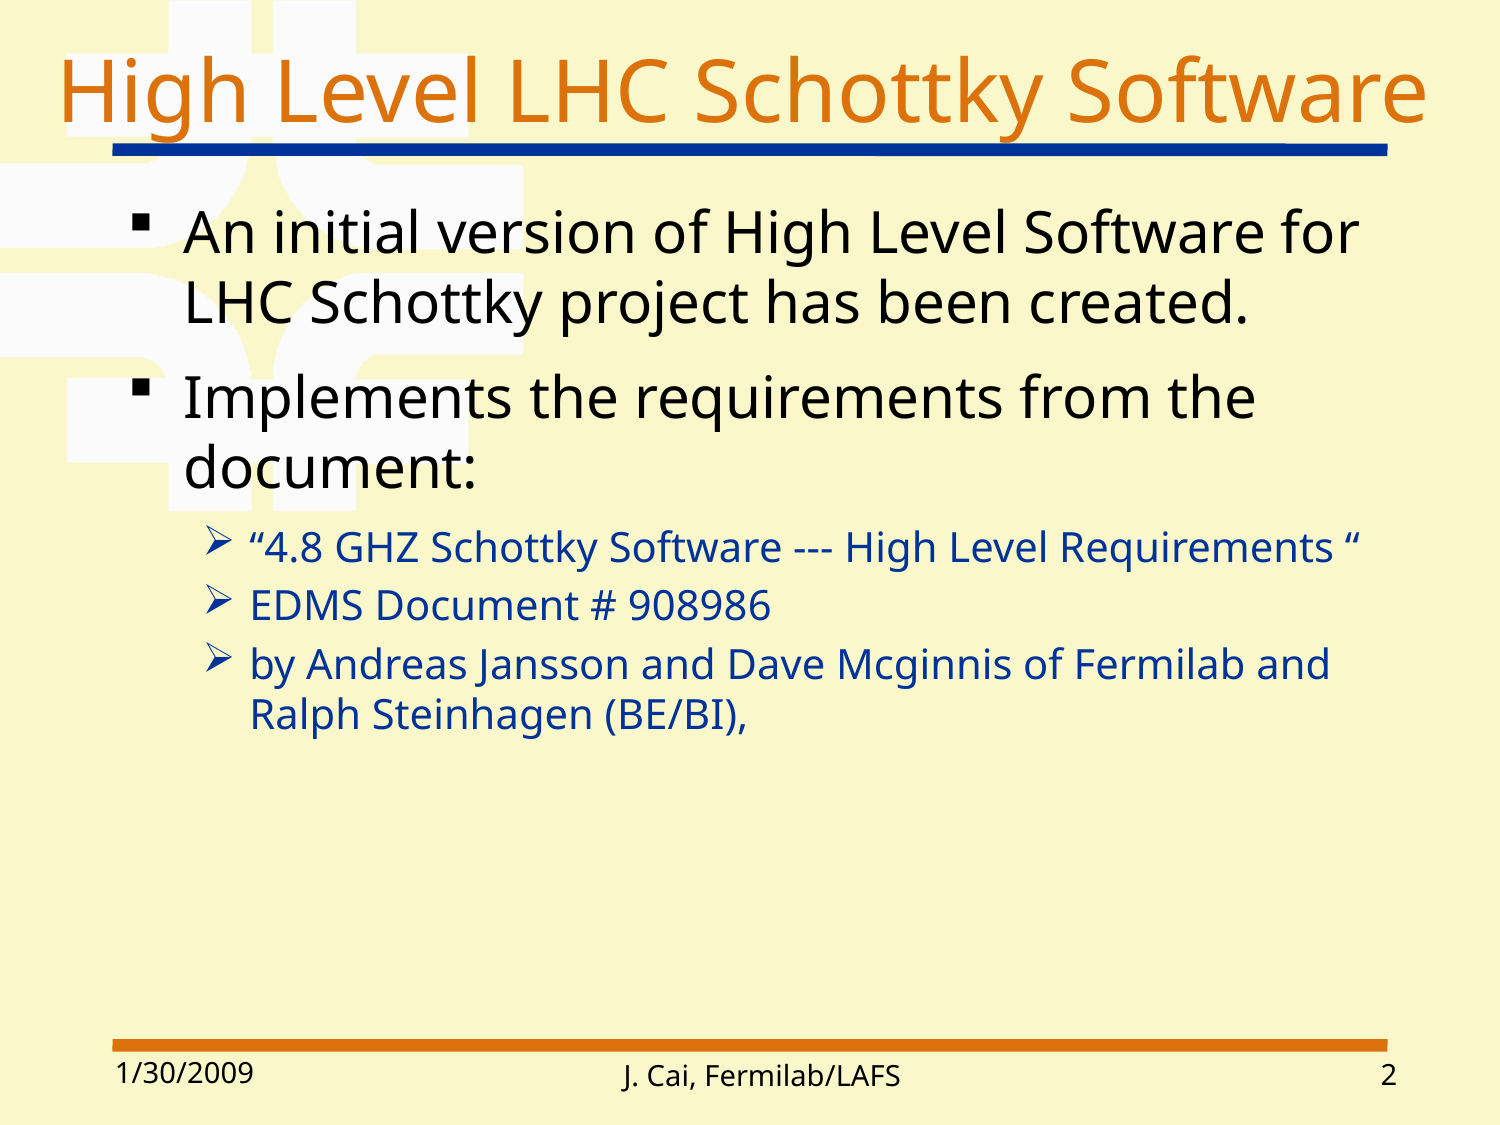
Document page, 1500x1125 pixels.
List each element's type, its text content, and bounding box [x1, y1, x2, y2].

slide_number 2 [1252, 1048, 1413, 1112]
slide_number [99, 1046, 326, 1125]
footer J. Cai, Fermilab/LAFS [312, 1049, 1213, 1125]
list An initial version of High Level Software for LHC Schottky project has been created. Implements the requirements from the document: “4.8 GHZ Schottky Software --- High Level Requirements “ EDMS Document # 908986 by Andreas Jansson and Dave Mcginnis of Fermilab and Ralph Steinhagen (BE/BI), [112, 187, 1388, 1026]
picture [0, 0, 525, 513]
title High Level LHC Schottky Software [37, 24, 1451, 151]
